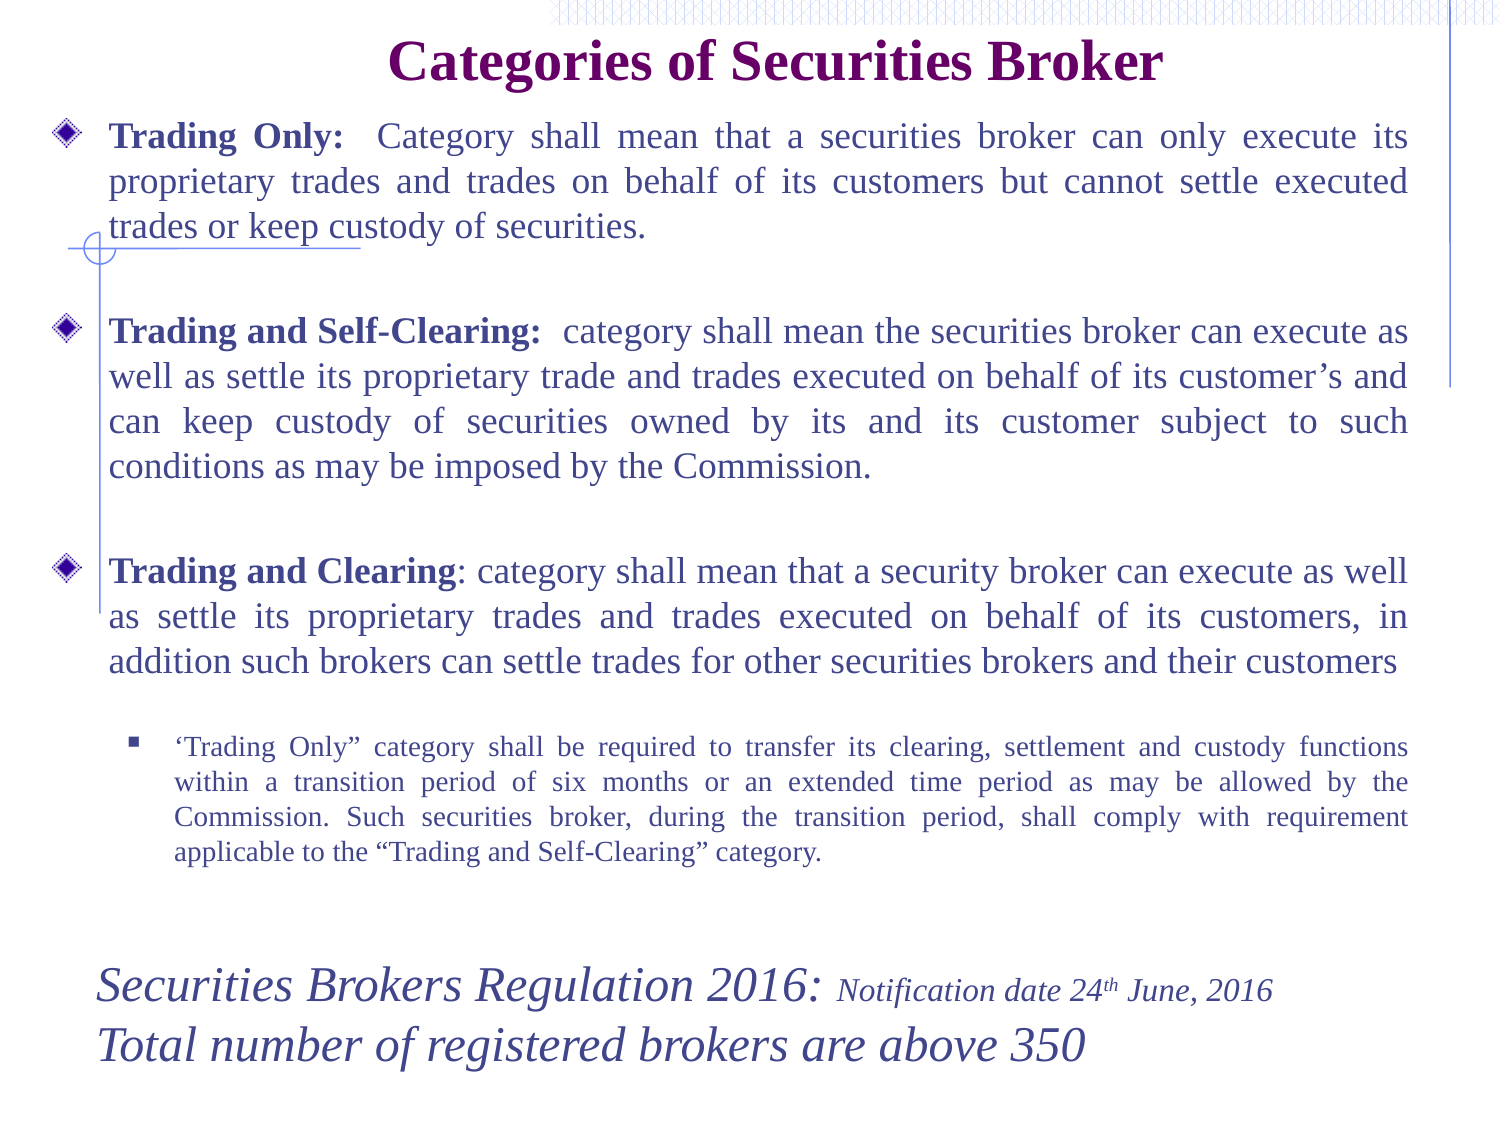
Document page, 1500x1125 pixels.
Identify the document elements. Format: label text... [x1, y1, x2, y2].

picture [52, 553, 82, 583]
title Categories of Securities Broker [124, 0, 1401, 101]
text_box Securities Brokers Regulation 2016: Notification date 24th June, 2016 Total number of registered brokers are above 350 [81, 943, 1444, 1079]
text_box Trading Only: Category shall mean that a securities broker can only execute its proprietary trades and trades on behalf of its customers but cannot settle executed trades or keep custody of securities. Trading and Self-Clearing: category shall mean the securities broker can execute as well as settle its proprietary trade and trades executed on behalf of its customer’s and can keep custody of securities owned by its and its customer subject to such conditions as may be imposed by the Commission. Trading and Clearing: category shall mean that a security broker can execute as well as settle its proprietary trades and trades executed on behalf of its customers, in addition such brokers can settle trades for other securities brokers and their customers ‘Trading Only” category shall be required to transfer its clearing, settlement and custody functions within a transition period of six months or an extended time period as may be allowed by the Commission. Such securities broker, during the transition period, shall comply with requirement applicable to the “Trading and Self-Clearing” category. [37, 103, 1425, 941]
picture [52, 118, 82, 148]
picture [52, 313, 82, 343]
